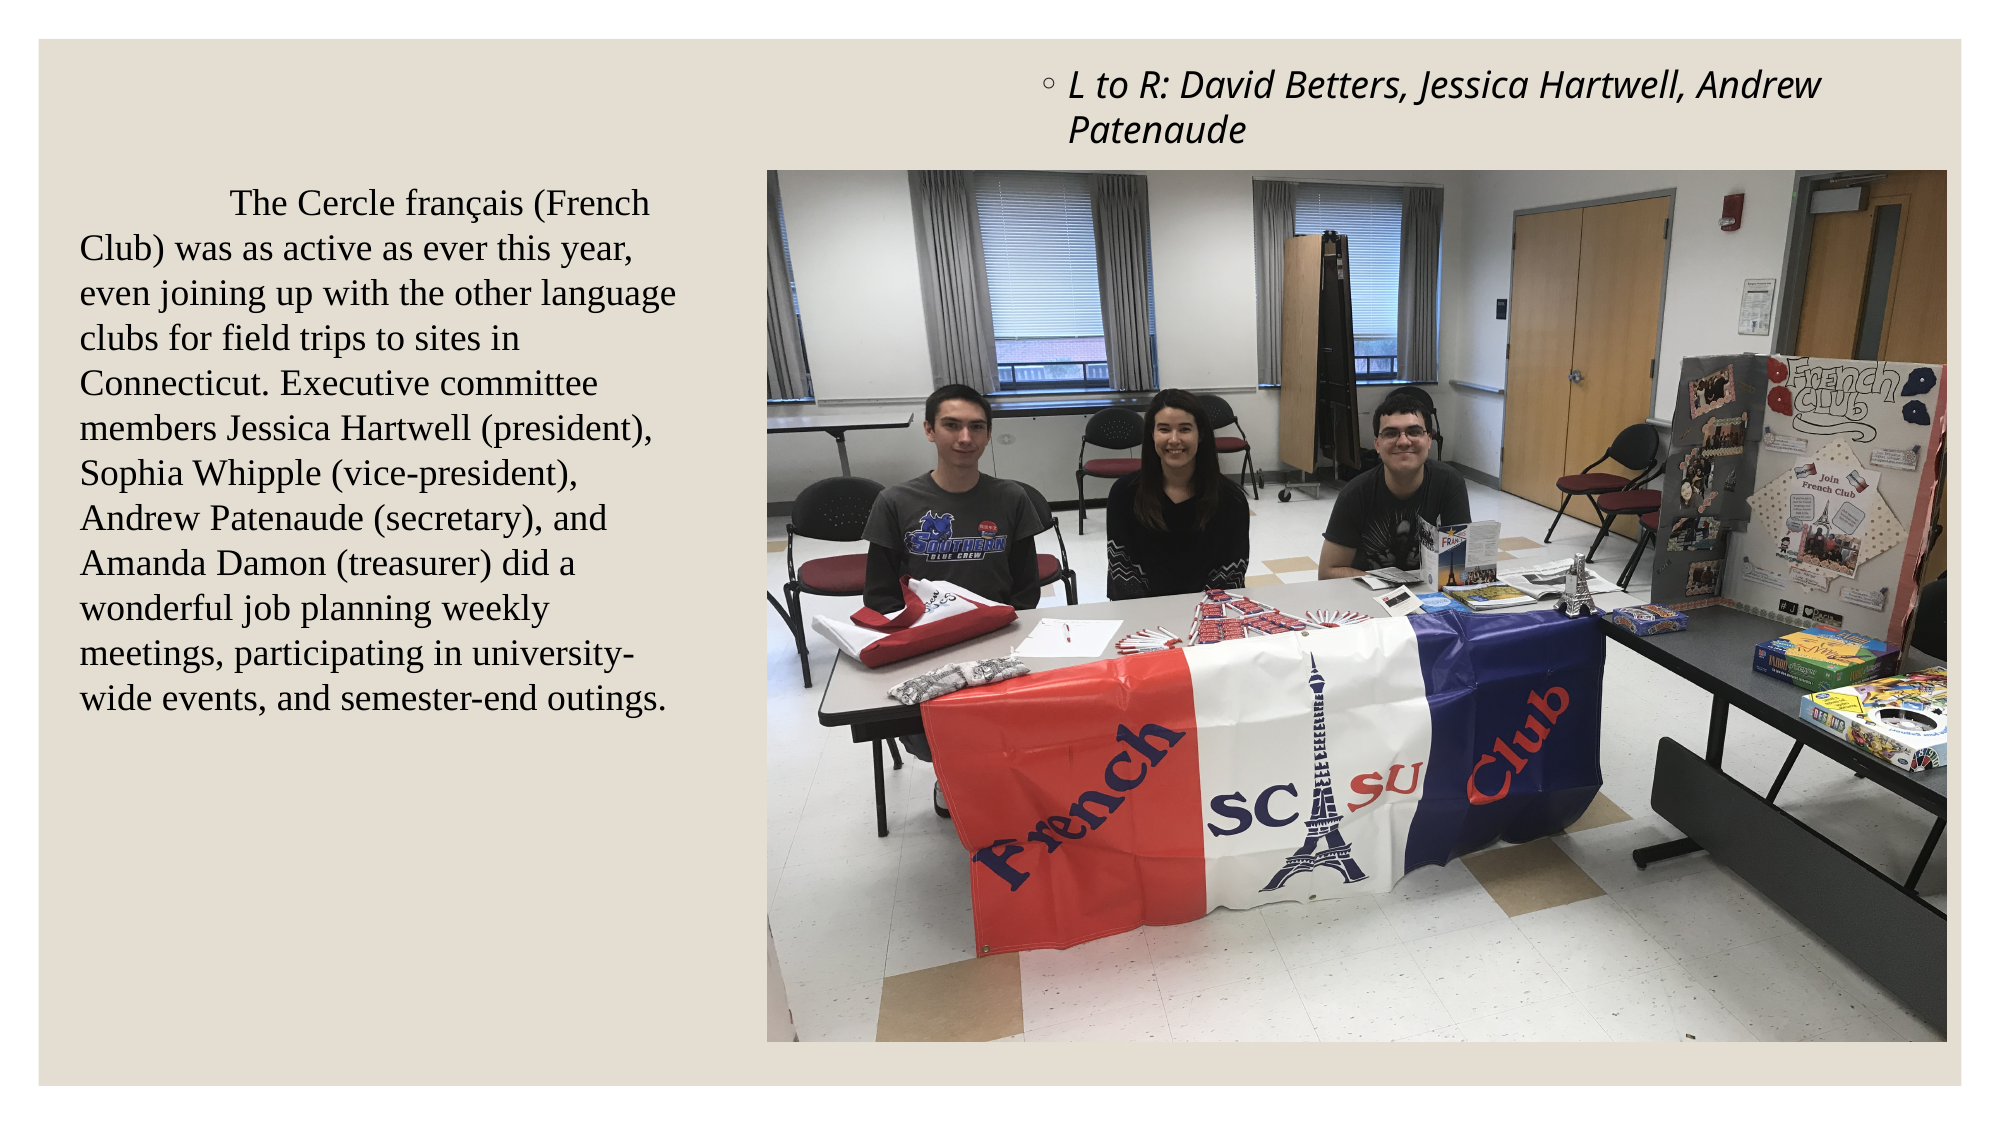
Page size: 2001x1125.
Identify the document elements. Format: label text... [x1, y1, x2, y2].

picture [766, 170, 1947, 1042]
list L to R: David Betters, Jessica Hartwell, Andrew Patenaude [1022, 53, 1947, 168]
list The Cercle français (French Club) was as active as ever this year, even joining up with the other language clubs for field trips to sites in Connecticut. Executive committee members Jessica Hartwell (president), Sophia Whipple (vice-president), Andrew Patenaude (secretary), and Amanda Damon (treasurer) did a wonderful job planning weekly meetings, participating in university-wide events, and semester-end outings. [64, 170, 715, 1042]
